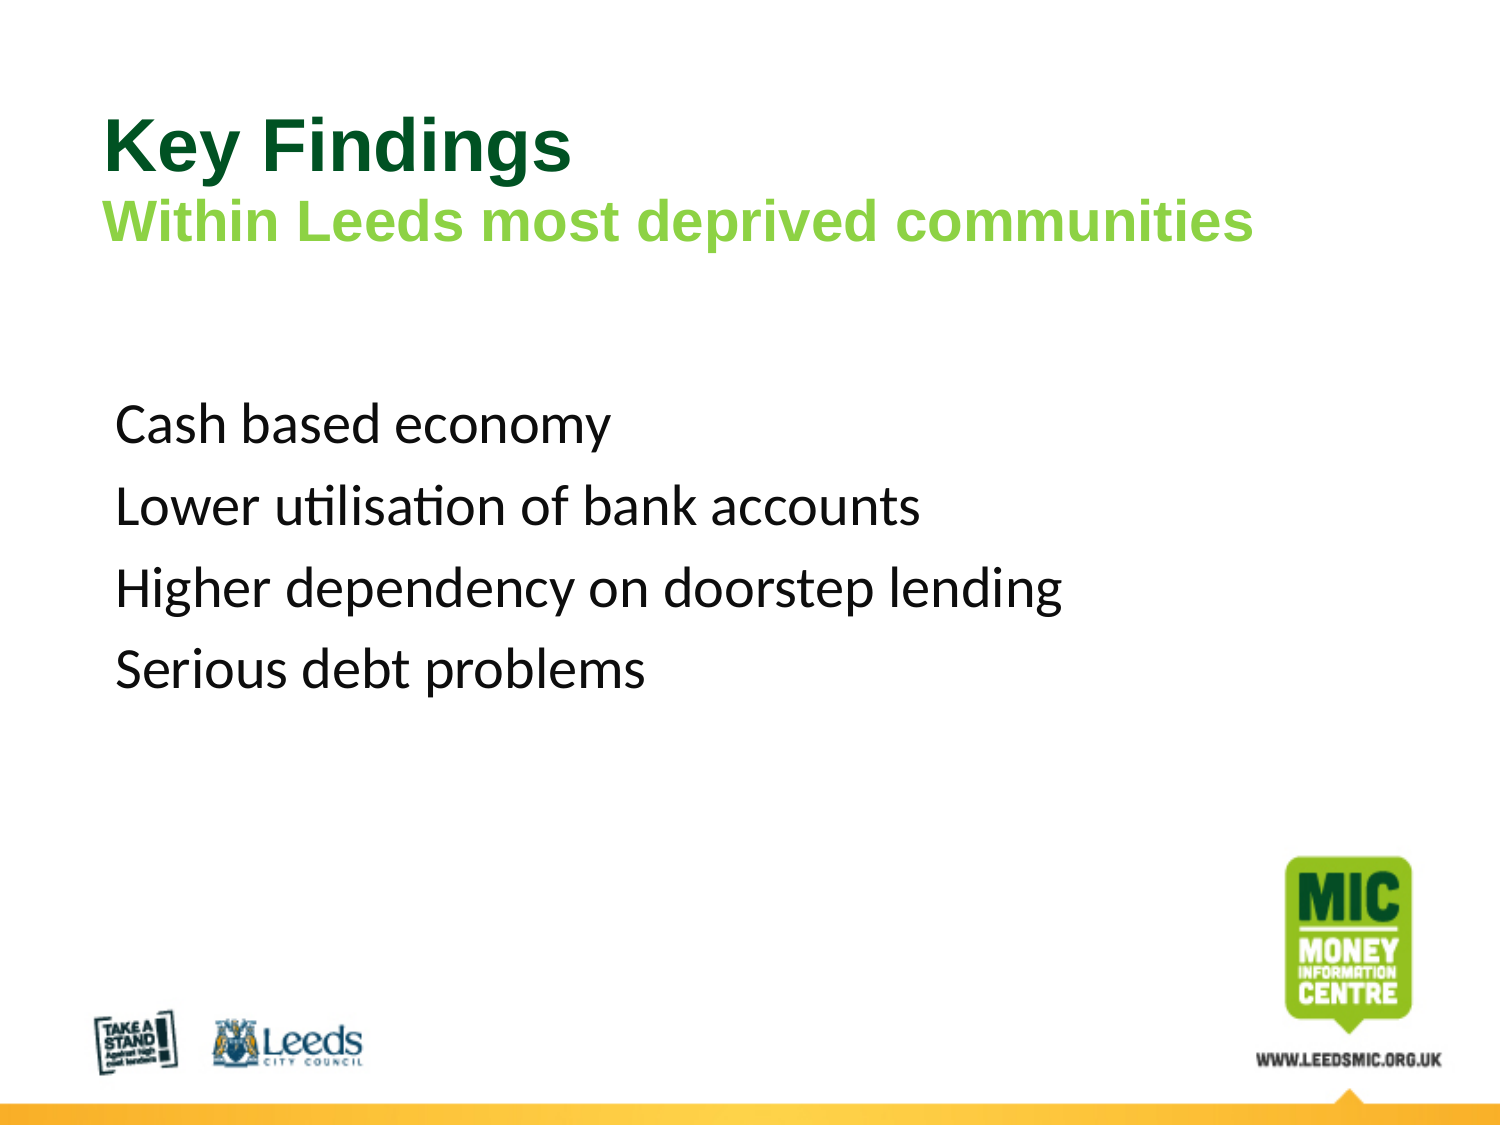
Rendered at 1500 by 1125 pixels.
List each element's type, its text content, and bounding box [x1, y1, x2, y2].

subtitle Cash based economy Lower utilisation of bank accounts Higher dependency on doorstep lending Serious debt problems [100, 377, 1413, 822]
text_box Within Leeds most deprived communities [88, 179, 1413, 257]
title Key Findings [88, 102, 1413, 179]
picture [0, 0, 1500, 1125]
